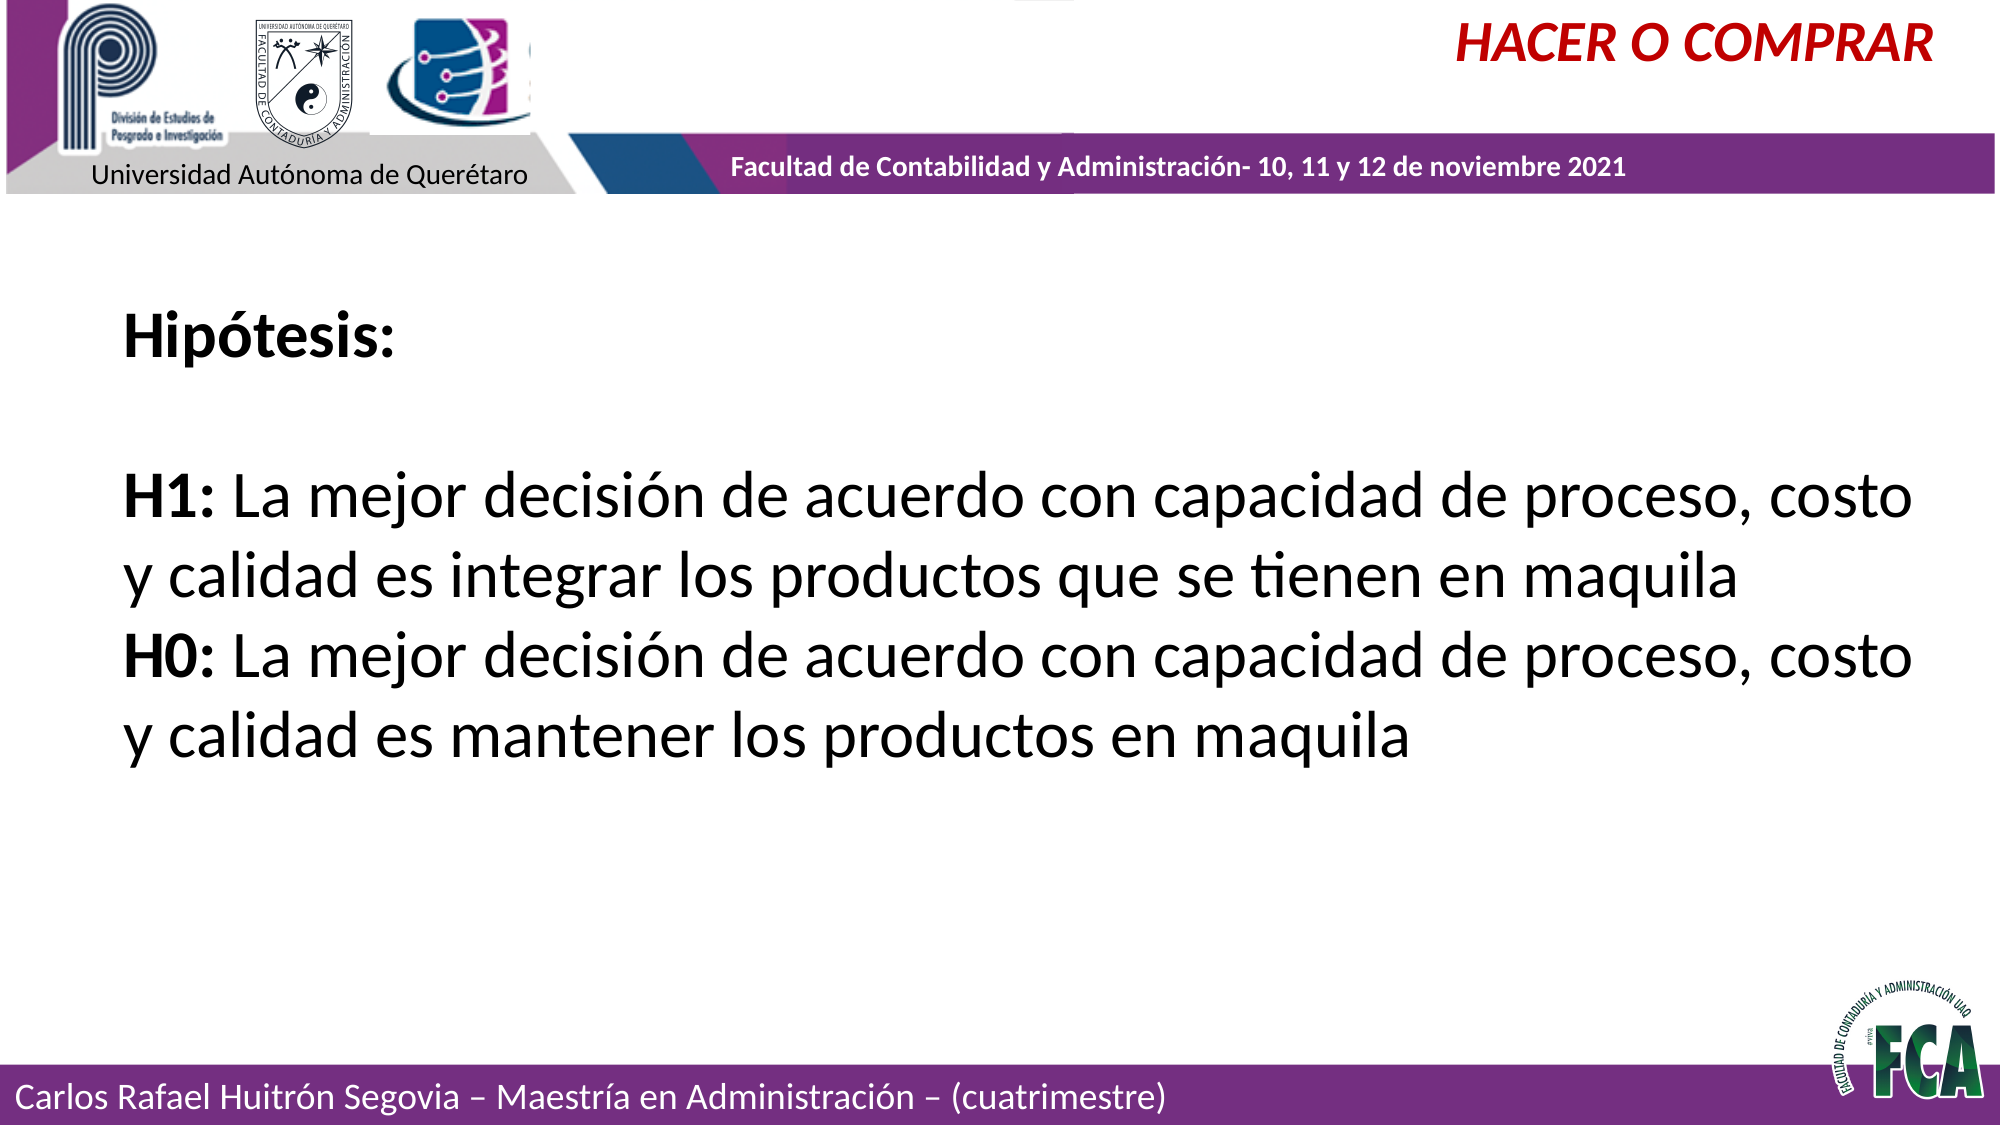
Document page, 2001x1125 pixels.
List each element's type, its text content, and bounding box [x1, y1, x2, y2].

text_box Carlos Rafael Huitrón Segovia – Maestría en Administración – (cuatrimestre) [0, 1064, 2000, 1125]
picture [1798, 954, 2000, 1123]
text_box Hipótesis: H1: La mejor decisión de acuerdo con capacidad de proceso, costo y calidad es integrar los productos que se tienen en maquila H0: La mejor decisión de acuerdo con capacidad de proceso, costo y calidad es mantener los productos en maquila [108, 283, 1948, 778]
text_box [5, 0, 1995, 199]
